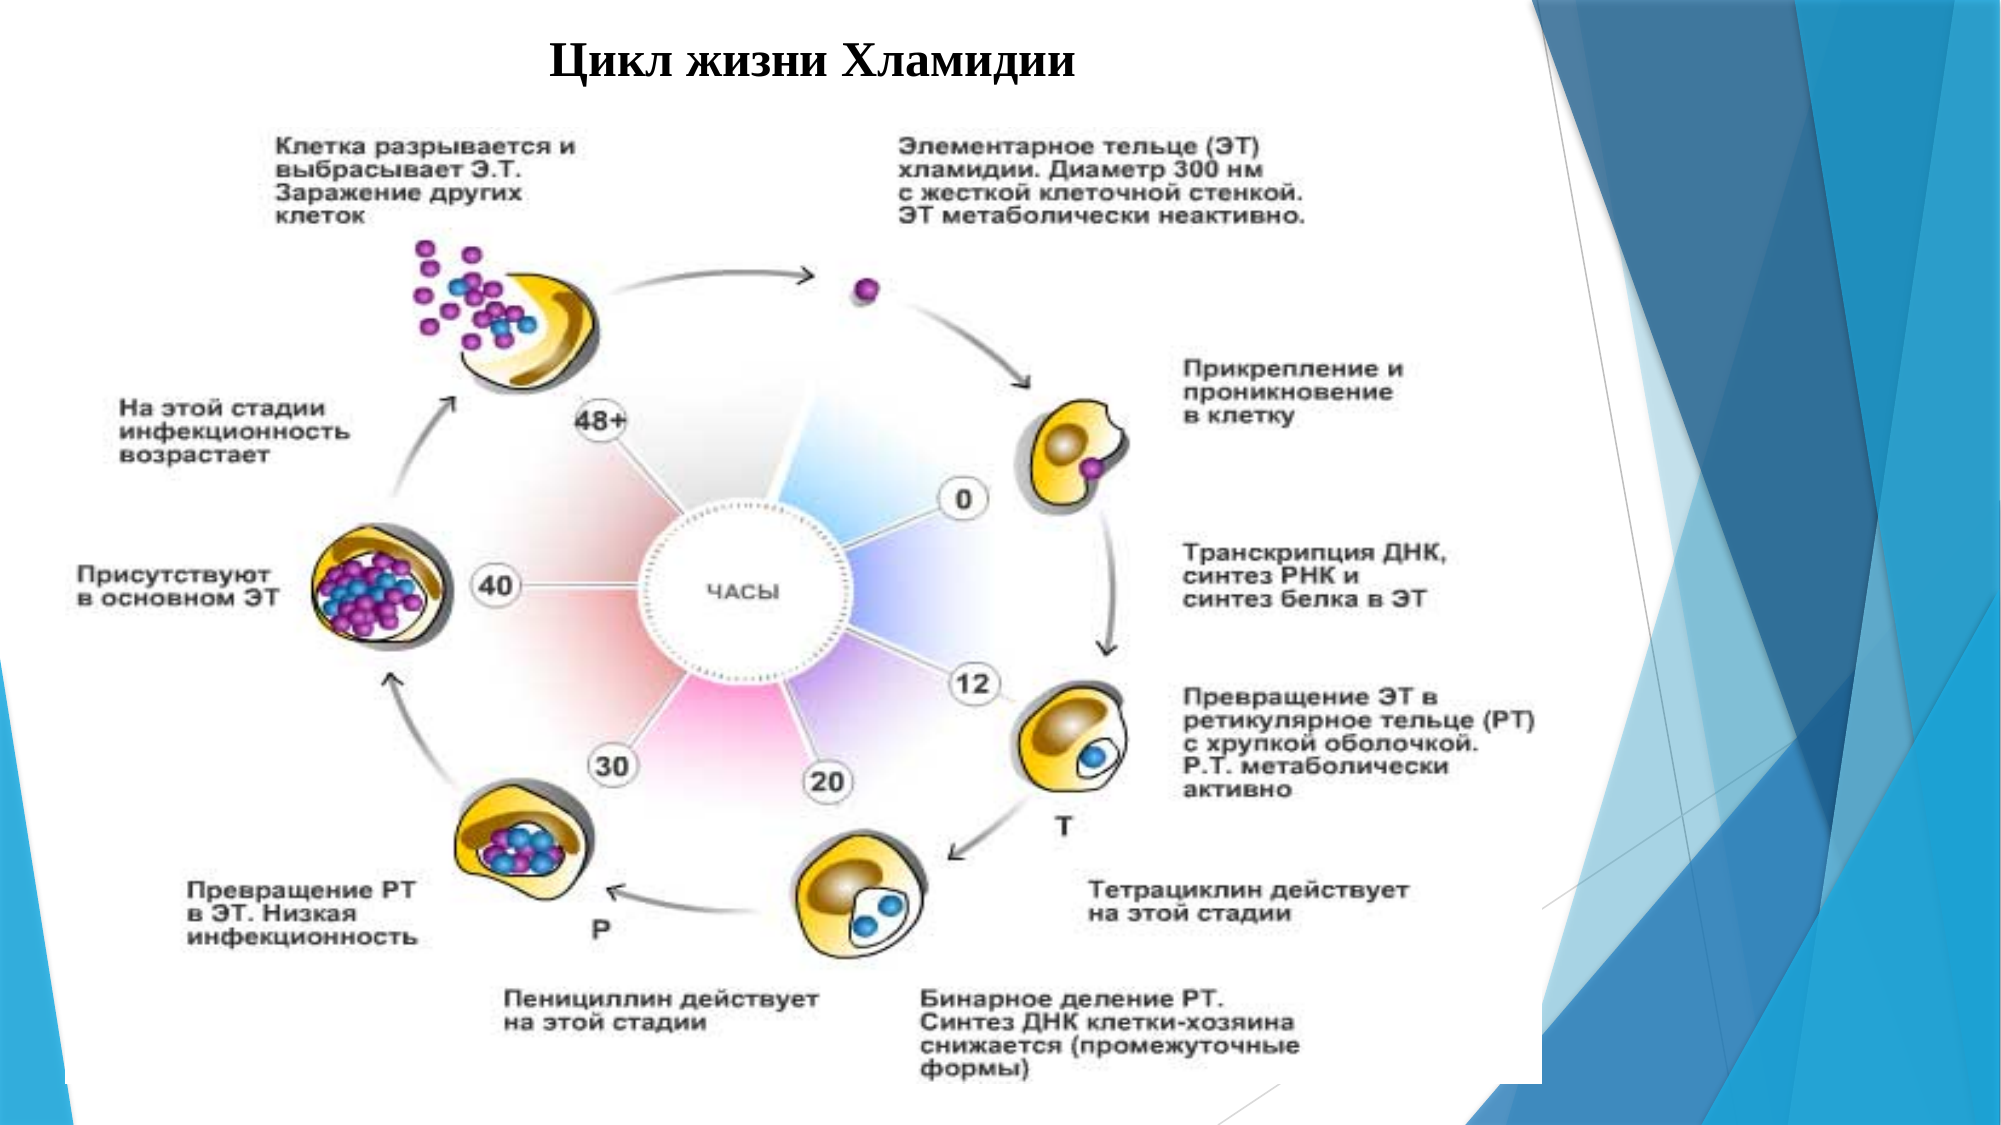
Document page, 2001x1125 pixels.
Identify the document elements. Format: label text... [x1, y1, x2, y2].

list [64, 126, 1543, 1085]
title Цикл жизни Хламидии [409, 19, 1591, 149]
